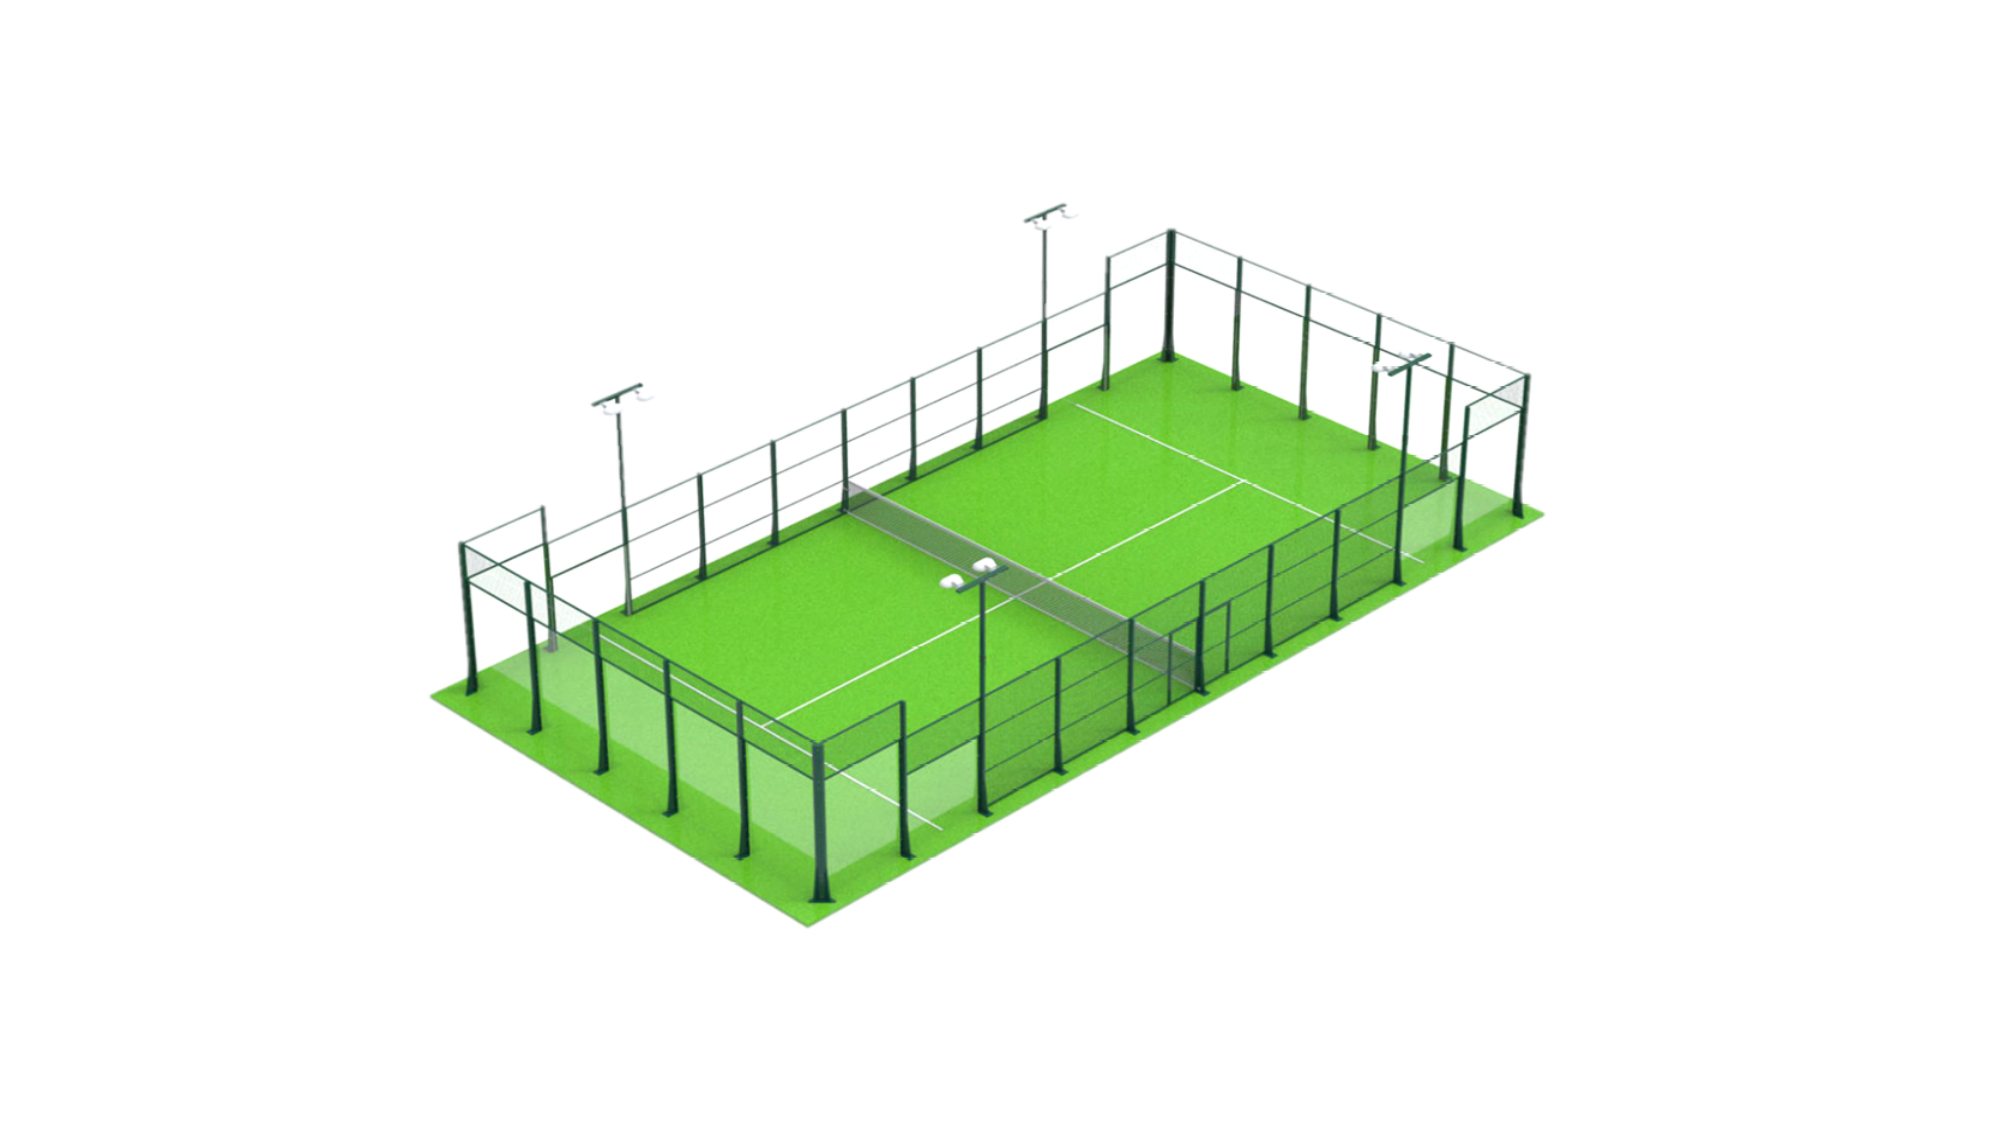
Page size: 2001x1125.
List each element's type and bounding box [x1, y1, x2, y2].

list [421, 22, 1554, 1125]
